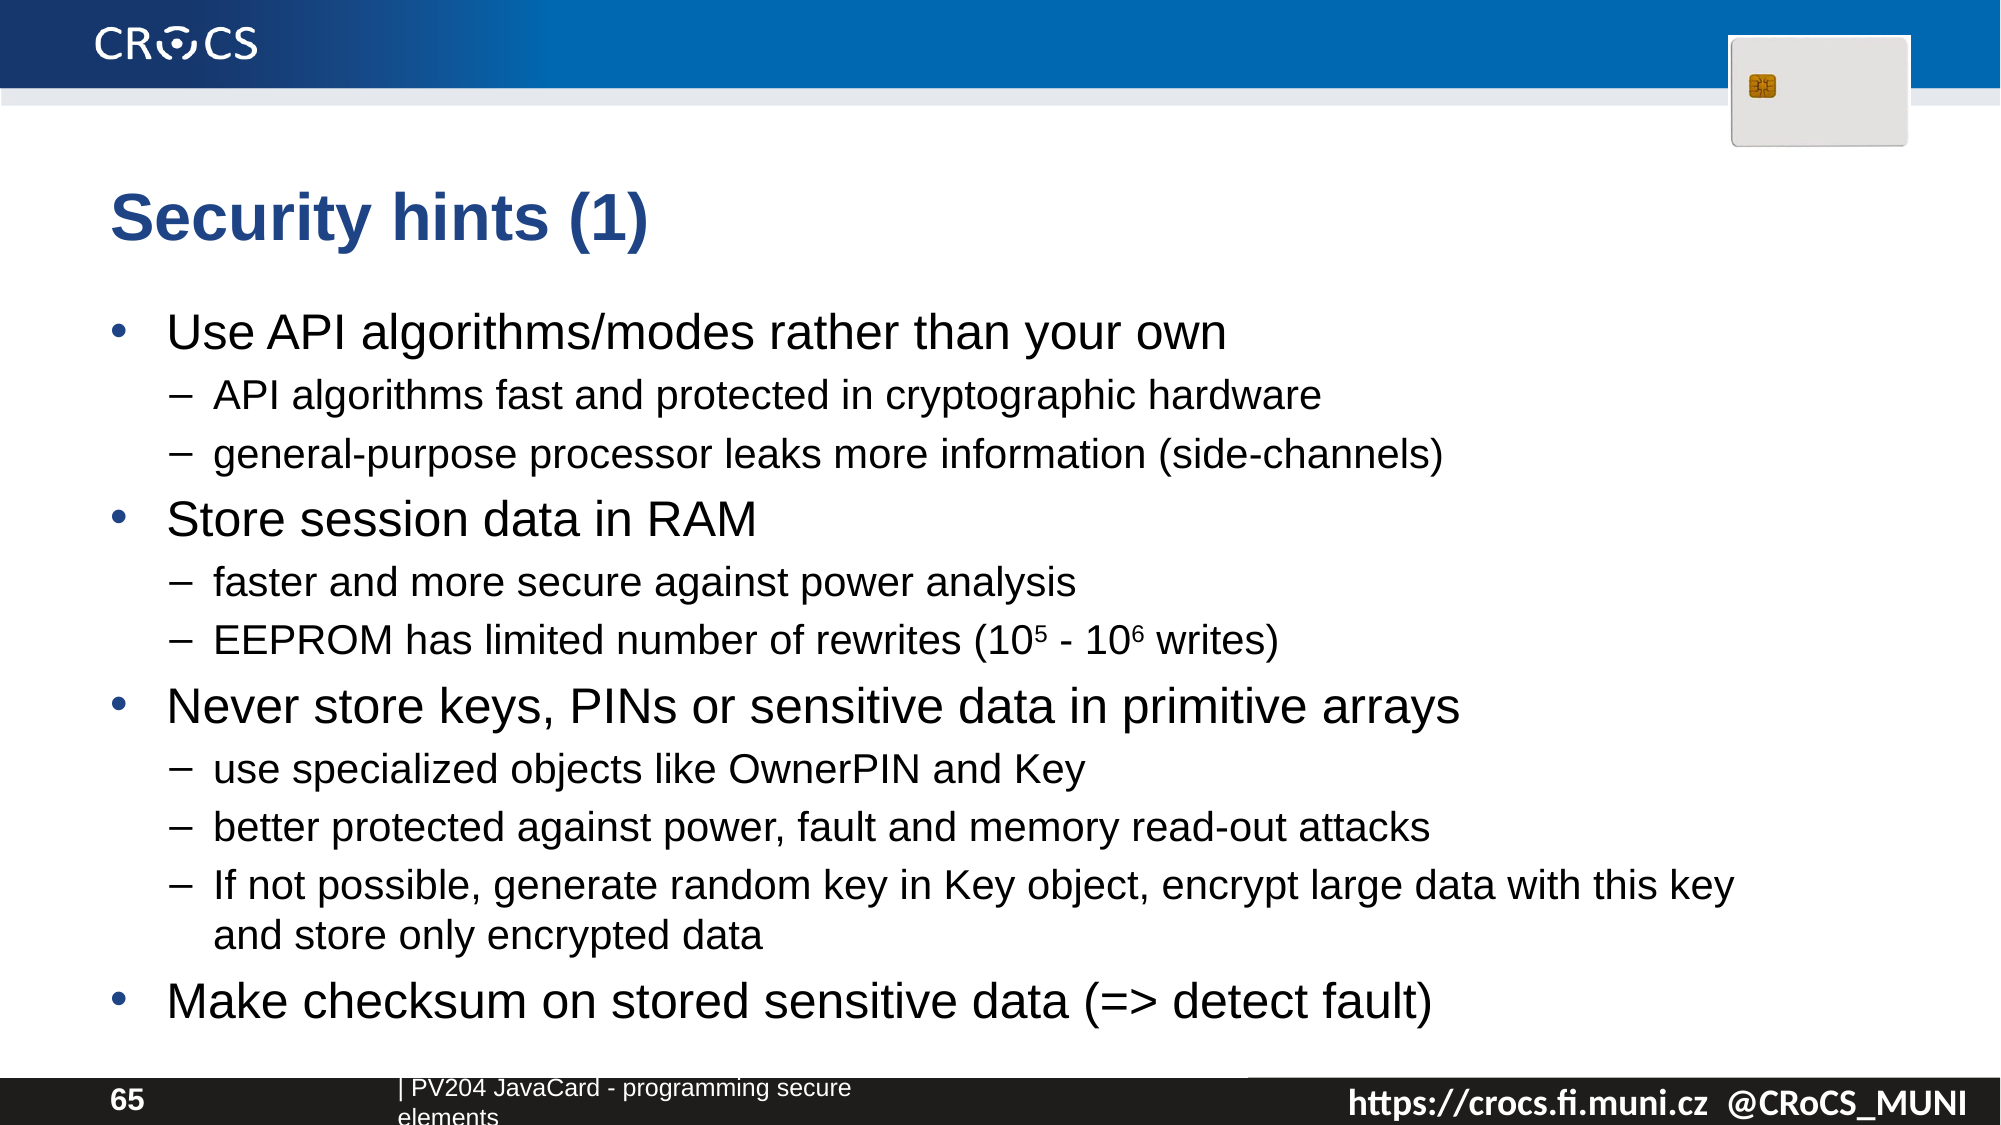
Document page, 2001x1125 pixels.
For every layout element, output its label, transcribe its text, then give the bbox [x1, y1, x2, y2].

list Use API algorithms/modes rather than your own API algorithms fast and protected in cryptographic hardware general-purpose processor leaks more information (side-channels) Store session data in RAM faster and more secure against power analysis EEPROM has limited number of rewrites (105 - 106 writes) Never store keys, PINs or sensitive data in primitive arrays use specialized objects like OwnerPIN and Key better protected against power, fault and memory read-out attacks If not possible, generate random key in Key object, encrypt large data with this key and store only encrypted data Make checksum on stored sensitive data (=> detect fault) [109, 299, 1780, 981]
slide_number 65 [110, 1078, 197, 1125]
title Security hints (1) [109, 148, 1911, 280]
footer | PV204 JavaCard - programming secure elements [397, 1078, 873, 1125]
picture [0, 0, 2001, 1125]
